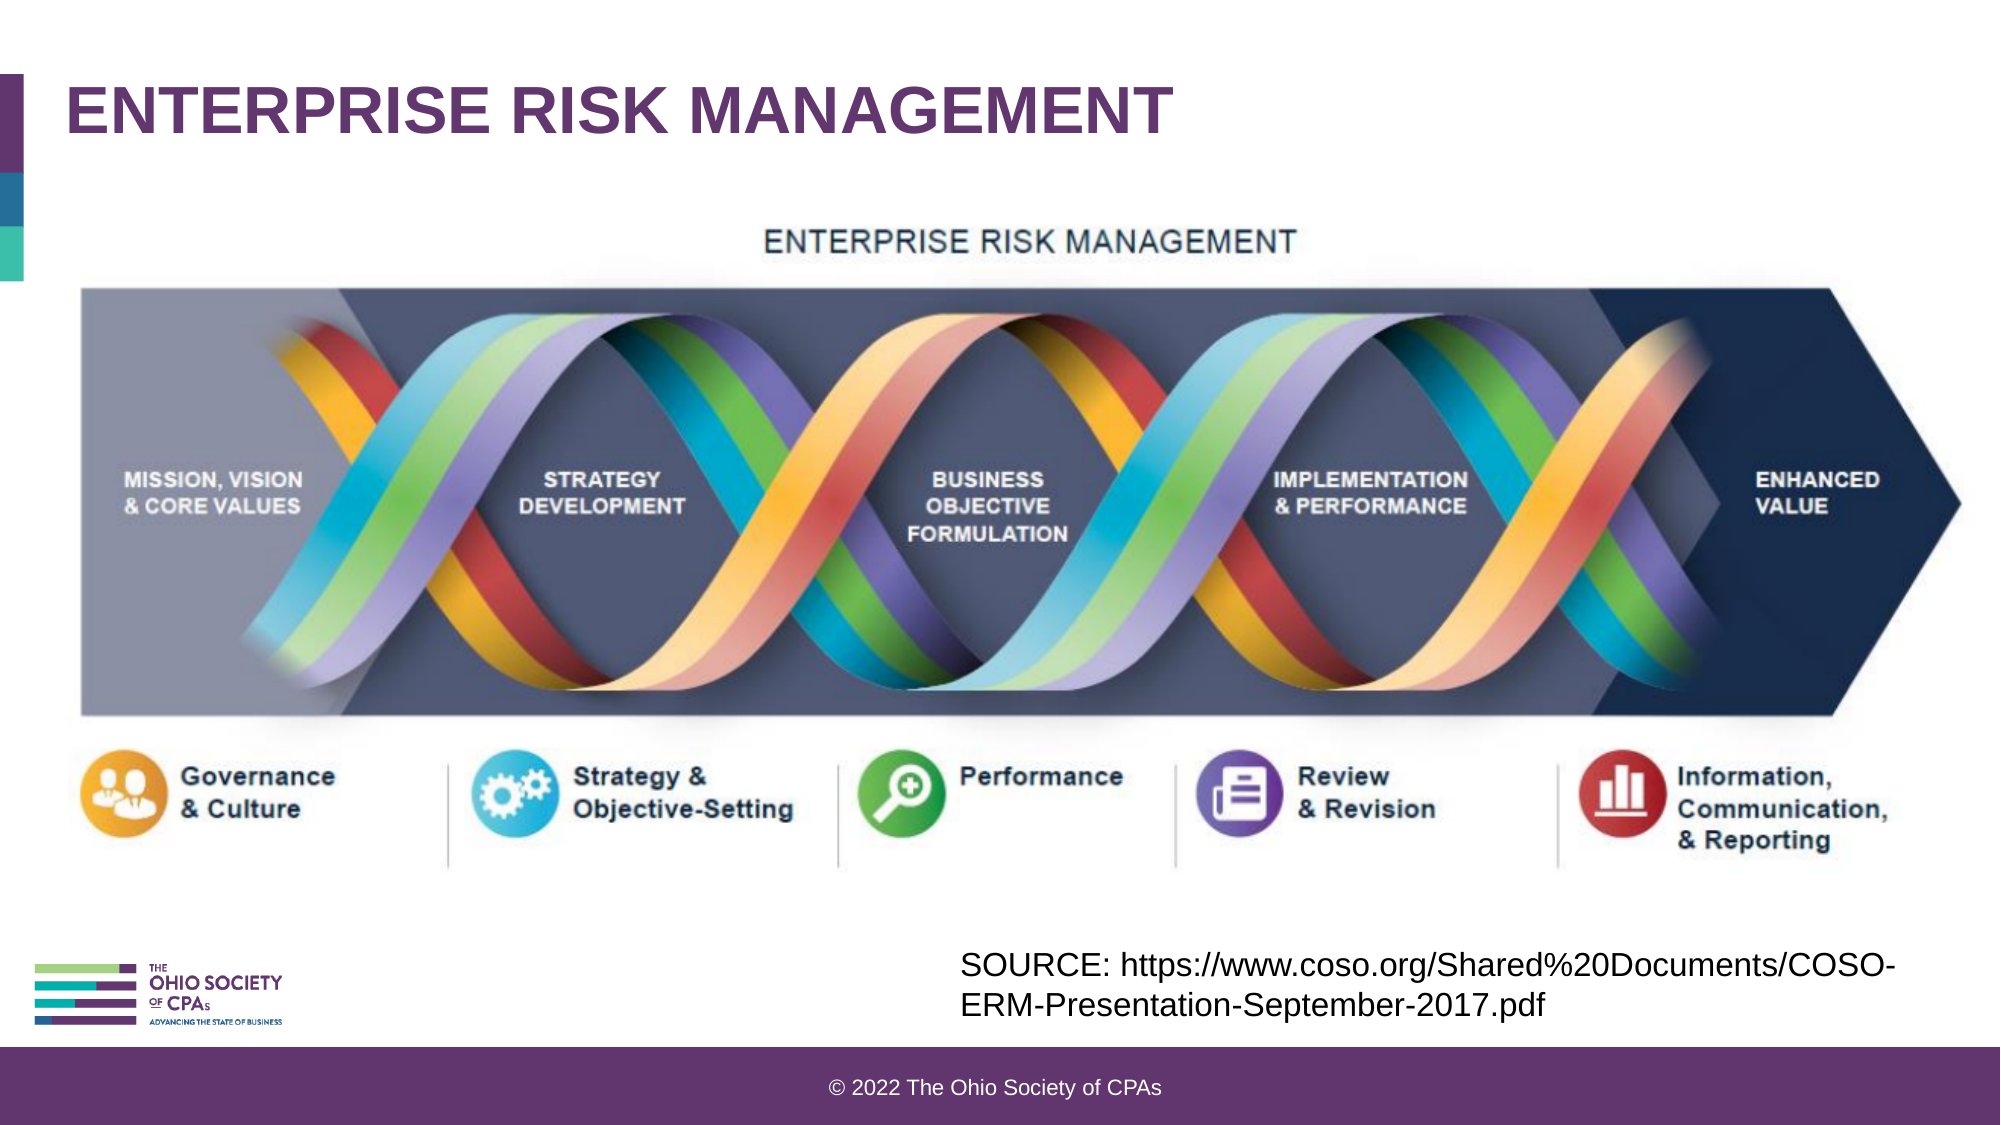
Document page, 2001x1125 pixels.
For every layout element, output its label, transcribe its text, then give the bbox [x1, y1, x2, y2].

text_box ENTERPRISE RISK MANAGEMENT [51, 59, 1752, 207]
picture [34, 964, 282, 1025]
picture [41, 208, 1976, 917]
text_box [0, 73, 25, 282]
text_box SOURCE: https://www.coso.org/Shared%20Documents/COSO-ERM-Presentation-September-2017.pdf [945, 935, 1920, 1031]
